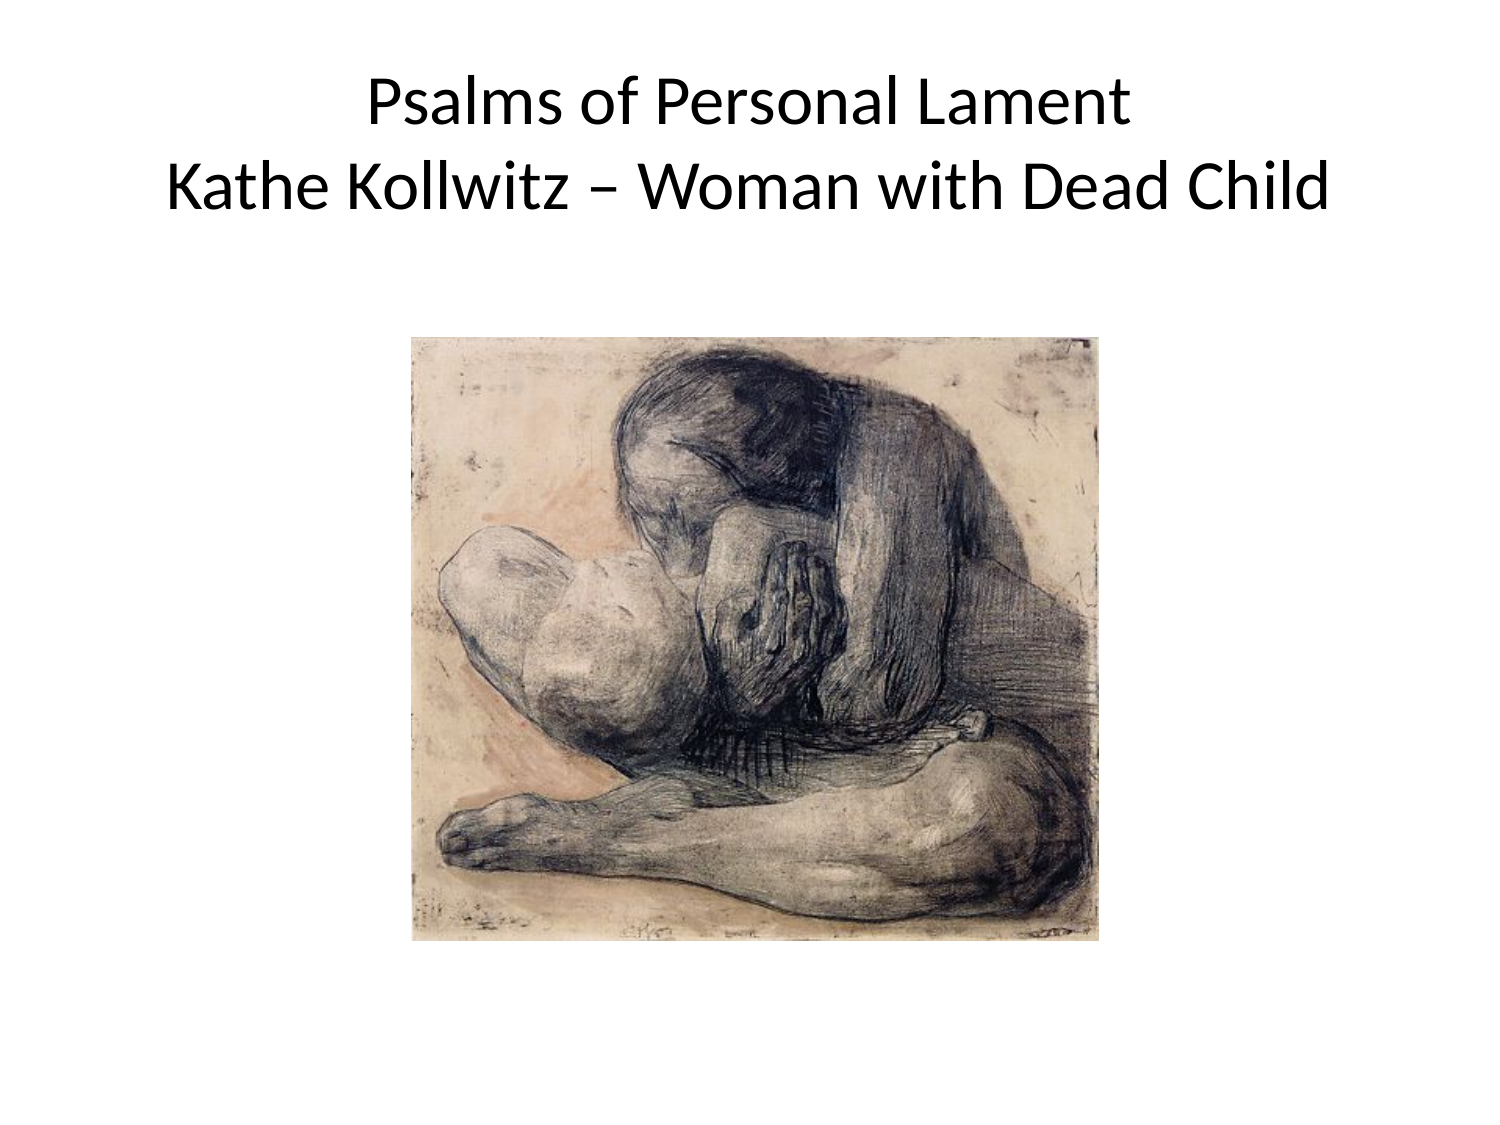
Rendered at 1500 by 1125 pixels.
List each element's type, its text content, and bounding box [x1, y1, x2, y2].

title Psalms of Personal Lament Kathe Kollwitz – Woman with Dead Child [75, 45, 1425, 233]
picture [410, 337, 1099, 941]
